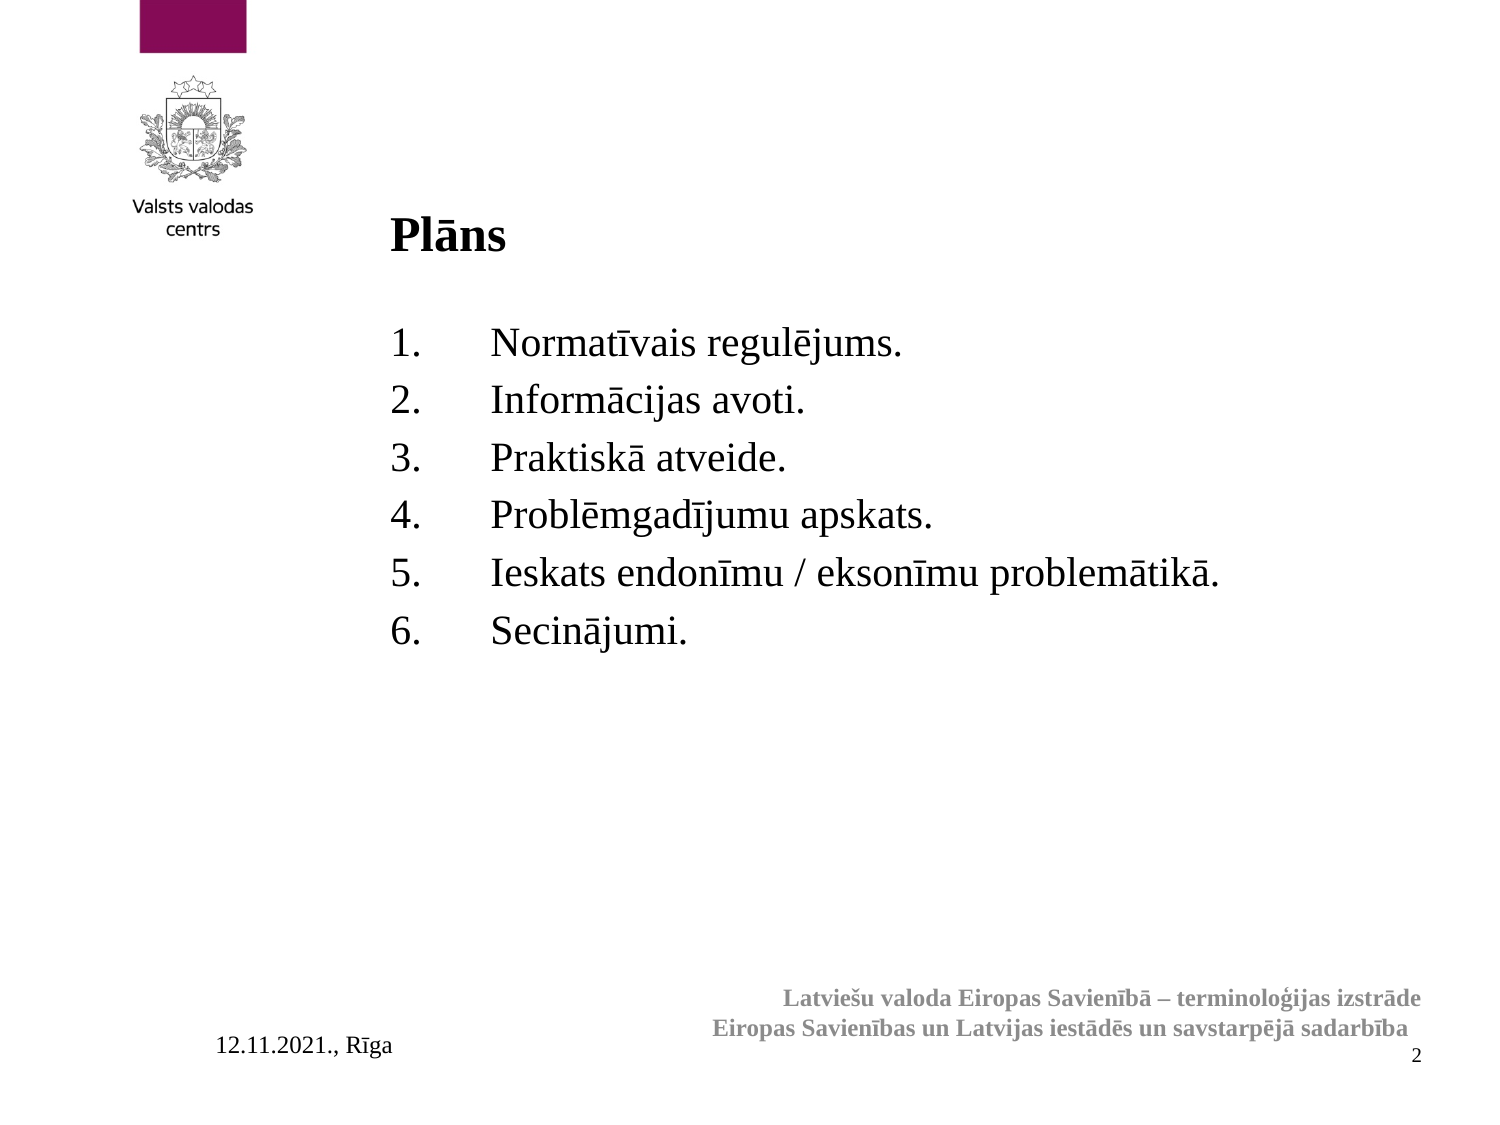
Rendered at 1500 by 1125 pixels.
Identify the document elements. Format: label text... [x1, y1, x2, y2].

picture [48, 0, 338, 322]
title Plāns [375, 112, 1413, 270]
text_box 12.11.2021., Rīga [199, 987, 638, 1100]
slide_number Latviešu valoda Eiropas Savienībā – terminoloģijas izstrāde Eiropas Savienības un Latvijas iestādēs un savstarpējā sadarbība 2 [687, 945, 1438, 1103]
subtitle Normatīvais regulējums. Informācijas avoti. Praktiskā atveide. Problēmgadījumu apskats. Ieskats endonīmu / eksonīmu problemātikā. Secinājumi. [375, 312, 1413, 863]
